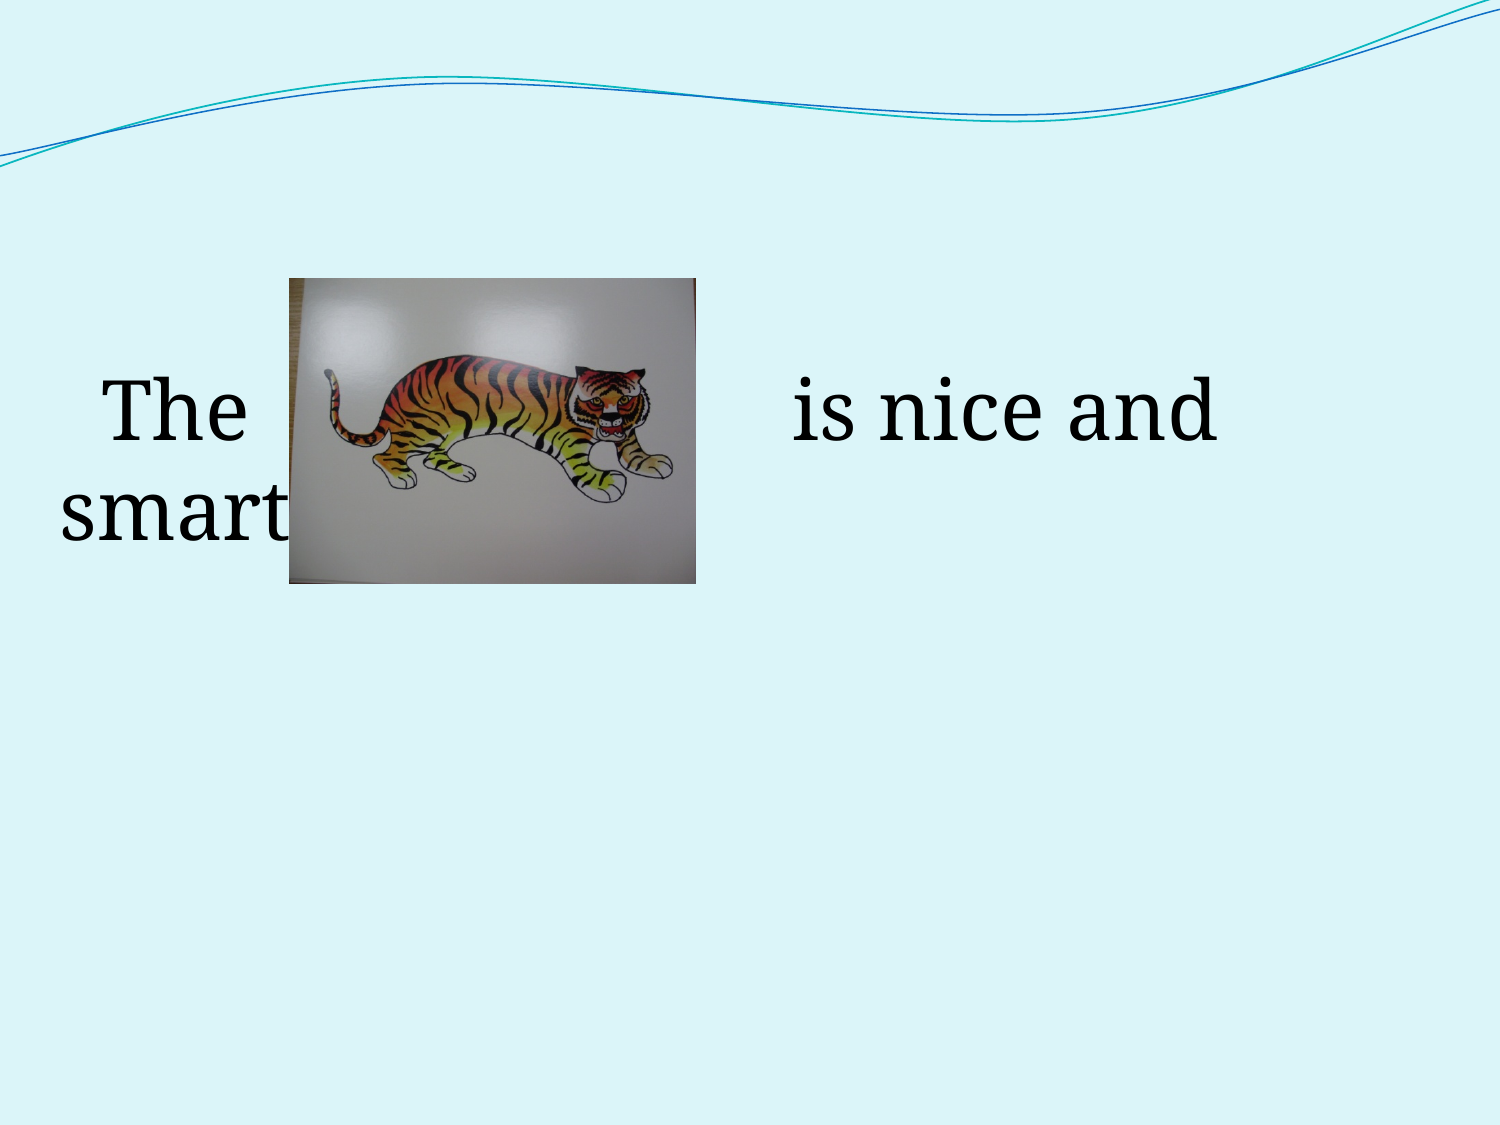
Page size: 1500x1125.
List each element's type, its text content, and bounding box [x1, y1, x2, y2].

picture [289, 278, 696, 584]
list The is nice and smart. [0, 0, 1402, 1005]
